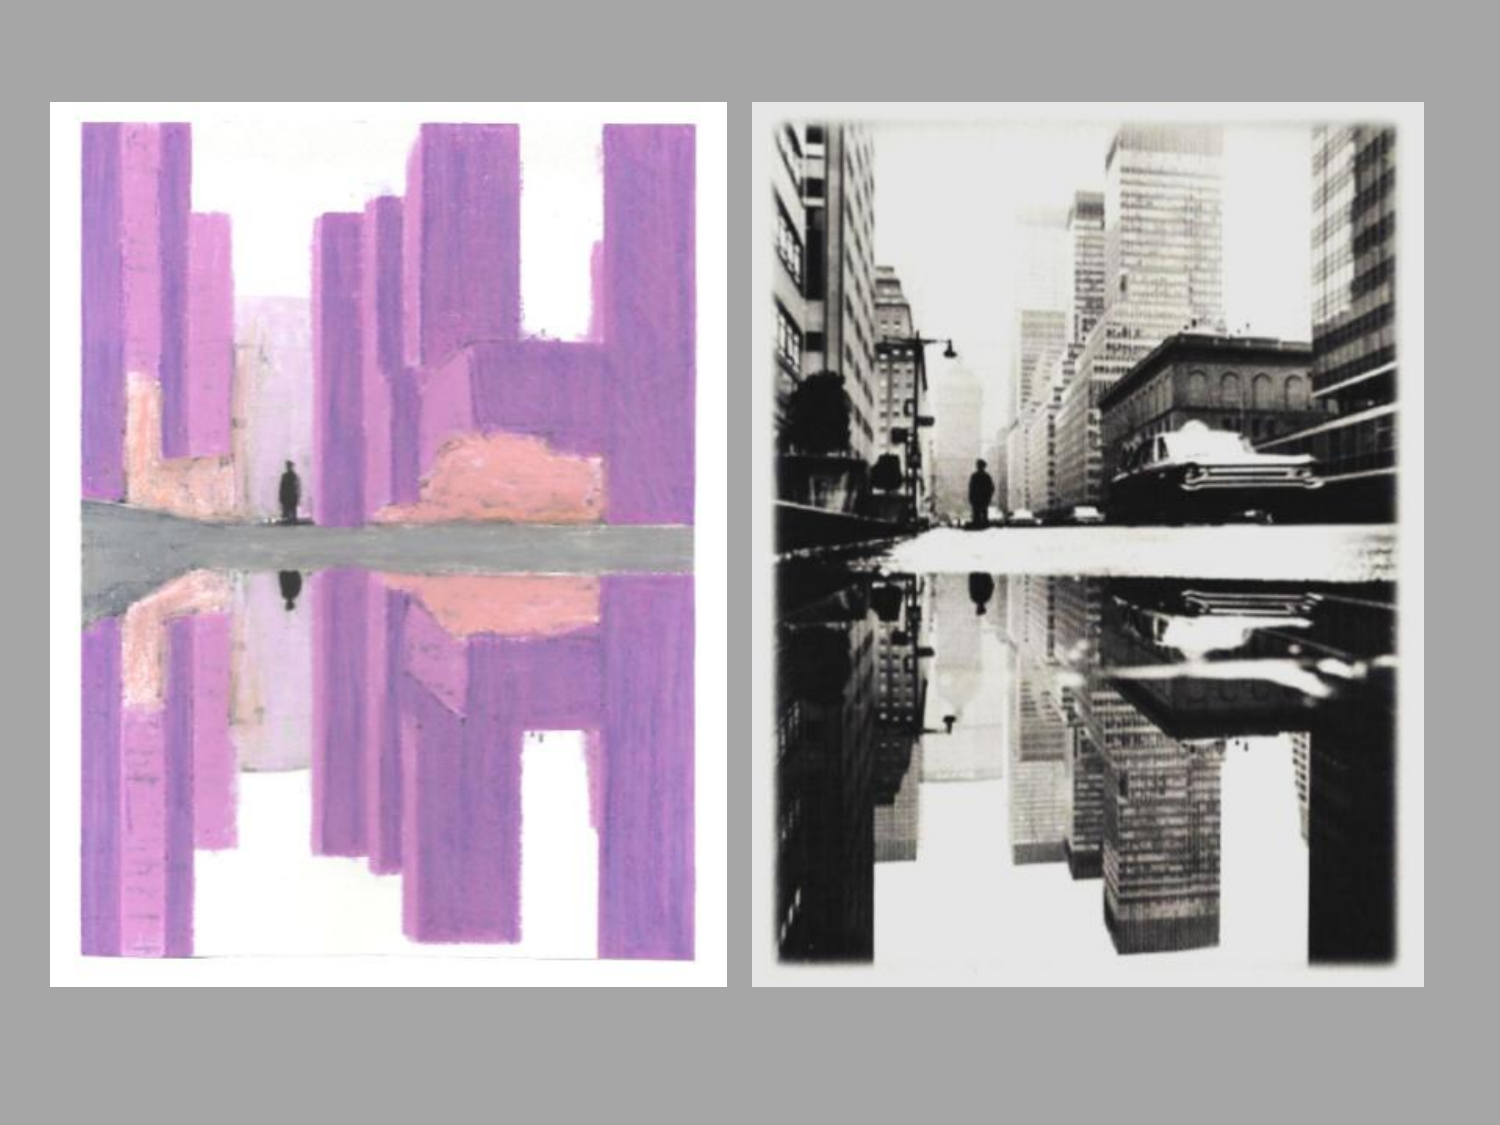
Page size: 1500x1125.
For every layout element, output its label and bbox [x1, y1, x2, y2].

picture [752, 101, 1424, 987]
picture [49, 101, 727, 987]
